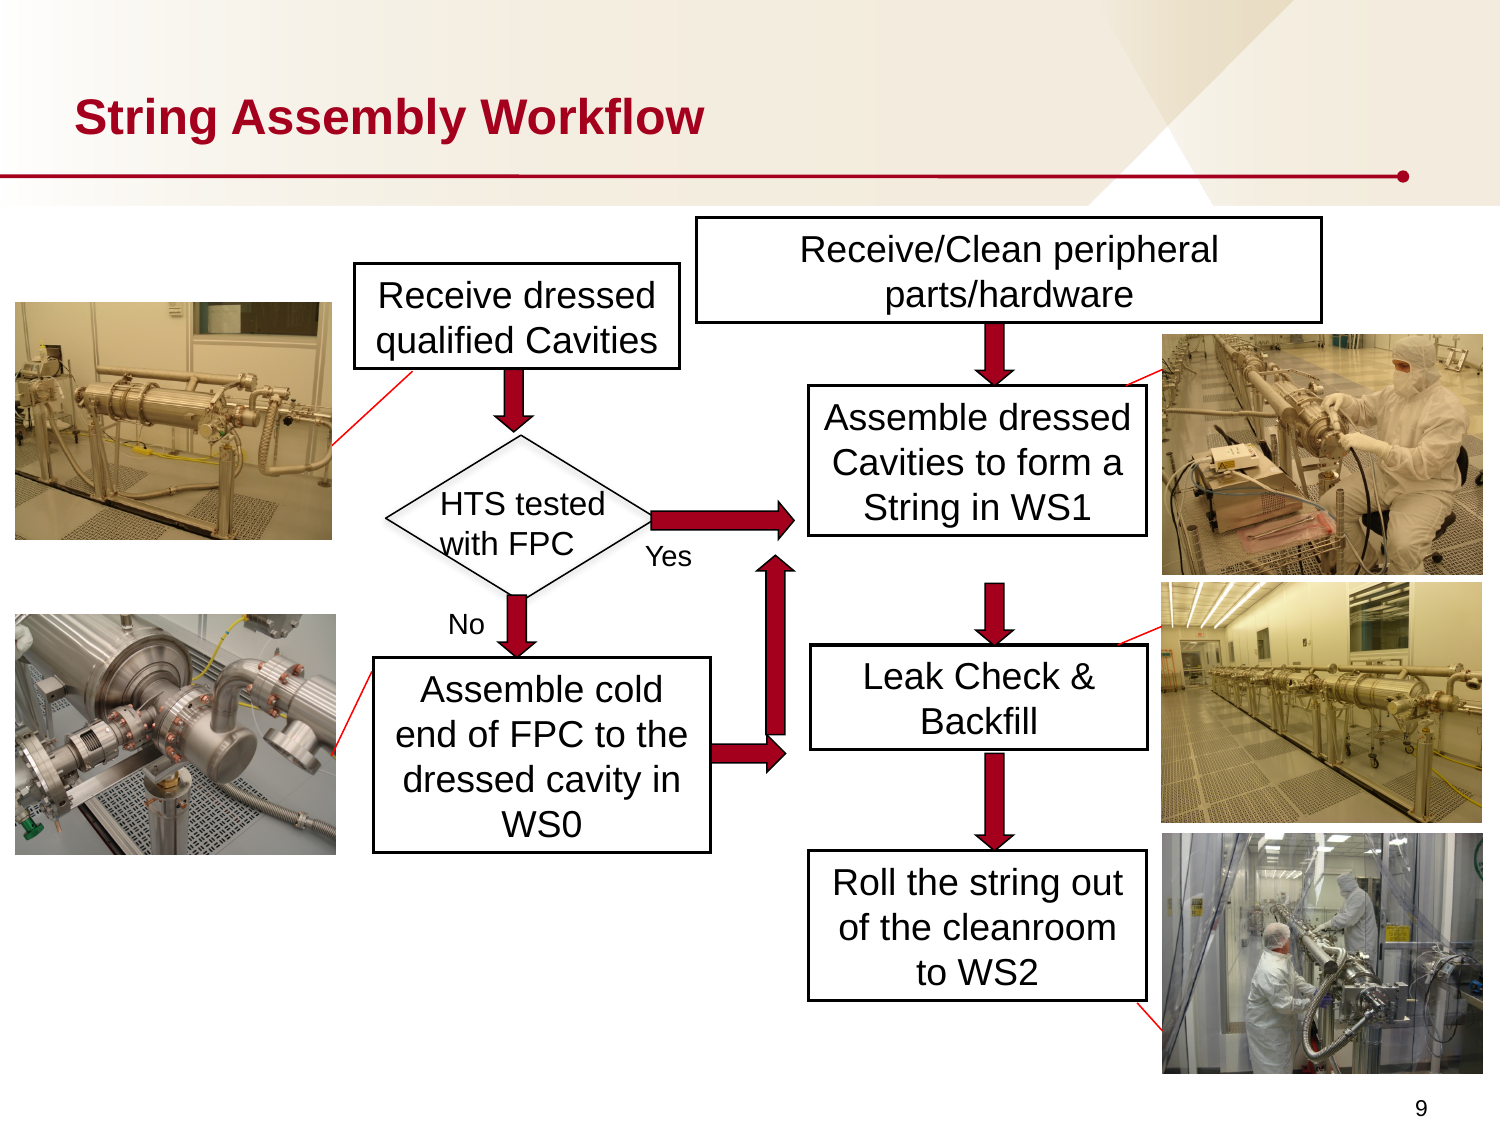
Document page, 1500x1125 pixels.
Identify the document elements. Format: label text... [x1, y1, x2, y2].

text_box Assemble dressed Cavities to form a String in WS1 [808, 385, 1147, 536]
picture [15, 614, 336, 855]
text_box [495, 369, 533, 432]
text_box [454, 434, 588, 475]
text_box [975, 753, 1014, 851]
text_box [756, 555, 795, 735]
title String Assembly Workflow [74, 21, 1404, 145]
picture [0, 0, 1500, 206]
text_box HTS tested with FPC [425, 475, 629, 570]
picture [15, 302, 332, 540]
text_box Receive dressed qualified Cavities [354, 263, 680, 369]
picture [1162, 334, 1483, 576]
text_box Assemble cold end of FPC to the dressed cavity in WS0 [373, 657, 711, 853]
text_box [975, 323, 1014, 386]
text_box [975, 583, 1014, 646]
text_box No [433, 597, 508, 648]
text_box Receive/Clean peripheral parts/hardware [696, 217, 1322, 323]
text_box Roll the string out of the cleanroom to WS2 [808, 850, 1147, 1001]
text_box [711, 735, 786, 773]
picture [1162, 833, 1483, 1075]
text_box Yes [630, 530, 728, 580]
text_box [651, 501, 795, 540]
text_box Leak Check & Backfill [810, 644, 1148, 750]
picture [1161, 582, 1483, 823]
text_box [629, 500, 651, 536]
text_box [384, 493, 425, 544]
text_box [505, 595, 536, 657]
slide_number 9 [1403, 1081, 1482, 1125]
text_box [468, 570, 574, 599]
